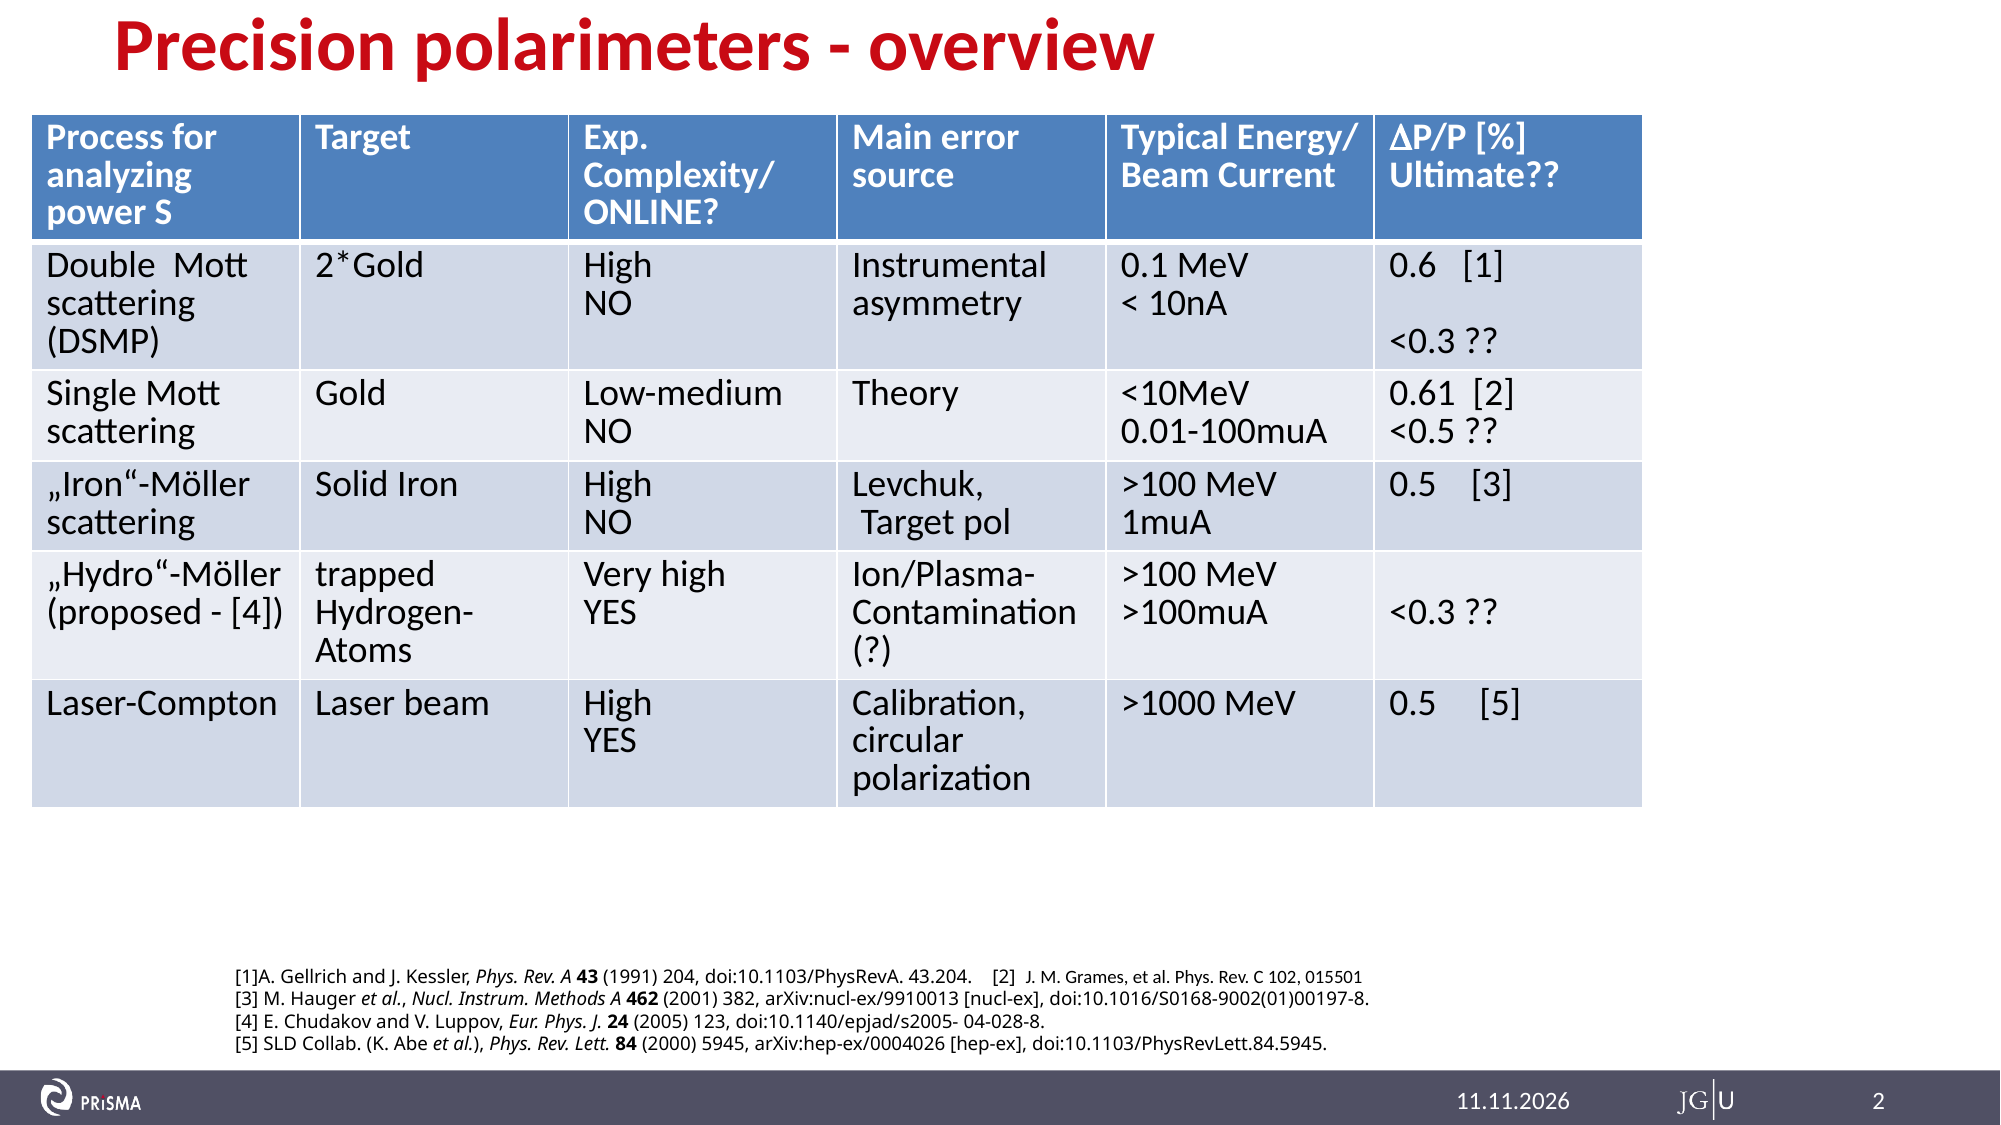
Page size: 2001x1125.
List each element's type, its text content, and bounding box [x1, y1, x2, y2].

table_cell High YES [569, 680, 836, 807]
table_cell 2*Gold [301, 245, 568, 369]
table_cell 0.61 [2] <0.5 ?? [1375, 371, 1642, 460]
table_header Exp. Complexity/ ONLINE? [569, 115, 836, 239]
table_cell trapped Hydrogen-Atoms [301, 552, 568, 679]
slide_number 2 [1771, 1069, 1900, 1125]
table_cell Very high YES [569, 552, 836, 679]
table_cell Levchuk, Target pol [838, 462, 1105, 550]
table_header Typical Energy/ Beam Current [1107, 115, 1373, 239]
table_header DP/P [%] Ultimate?? [1375, 115, 1642, 239]
table_cell „Hydro“-Möller (proposed - [4]) [32, 552, 299, 679]
table_header Target [301, 115, 568, 239]
table_cell 0.1 MeV < 10nA [1107, 245, 1373, 369]
table_cell High NO [569, 245, 836, 369]
table_cell Calibration, circular polarization [838, 680, 1105, 807]
table_cell Laser-Compton [32, 680, 299, 807]
table_cell >100 MeV 1muA [1107, 462, 1373, 550]
table_cell Gold [301, 371, 568, 460]
table_cell Instrumental asymmetry [838, 245, 1105, 369]
table_cell „Iron“-Möller scattering [32, 462, 299, 550]
table_cell Solid Iron [301, 462, 568, 550]
table_header Main error source [838, 115, 1105, 239]
title Precision polarimeters - overview [99, 0, 1900, 94]
table_cell >1000 MeV [1107, 680, 1373, 807]
table_header Process for analyzing power S [32, 115, 299, 239]
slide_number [1441, 1069, 1662, 1125]
table_cell High NO [569, 462, 836, 550]
table_cell Theory [838, 371, 1105, 460]
table_cell <10MeV 0.01-100muA [1107, 371, 1373, 460]
table_cell 0.6 [1] <0.3 ?? [1375, 245, 1642, 369]
text_box [1]A. Gellrich and J. Kessler, Phys. Rev. A 43 (1991) 204, doi:10.1103/PhysRevA. 43.204. [2] J. M. Grames, et al. Phys. Rev. C 102, 015501 [3] M. Hauger et al., Nucl. Instrum. Methods A 462 (2001) 382, arXiv:nucl-ex/9910013 [nucl-ex], doi:10.1016/S0168-9002(01)00197-8. [4] E. Chudakov and V. Luppov, Eur. Phys. J. 24 (2005) 123, doi:10.1140/epjad/s2005- 04-028-8. [5] SLD Collab. (K. Abe et al.), Phys. Rev. Lett. 84 (2000) 5945, arXiv:hep-ex/0004026 [hep-ex], doi:10.1103/PhysRevLett.84.5945. [220, 957, 1863, 1062]
table_cell Double Mott scattering (DSMP) [32, 245, 299, 369]
table_cell Ion/Plasma-Contamination (?) [838, 552, 1105, 679]
picture [1677, 1079, 1733, 1120]
picture [39, 1078, 141, 1116]
table_cell >100 MeV >100muA [1107, 552, 1373, 679]
table_cell Laser beam [301, 680, 568, 807]
table_cell Low-medium NO [569, 371, 836, 460]
table_cell 0.5 [3] [1375, 462, 1642, 550]
table_cell Single Mott scattering [32, 371, 299, 460]
table_cell 0.5 [5] [1375, 680, 1642, 807]
table_cell <0.3 ?? [1375, 552, 1642, 679]
